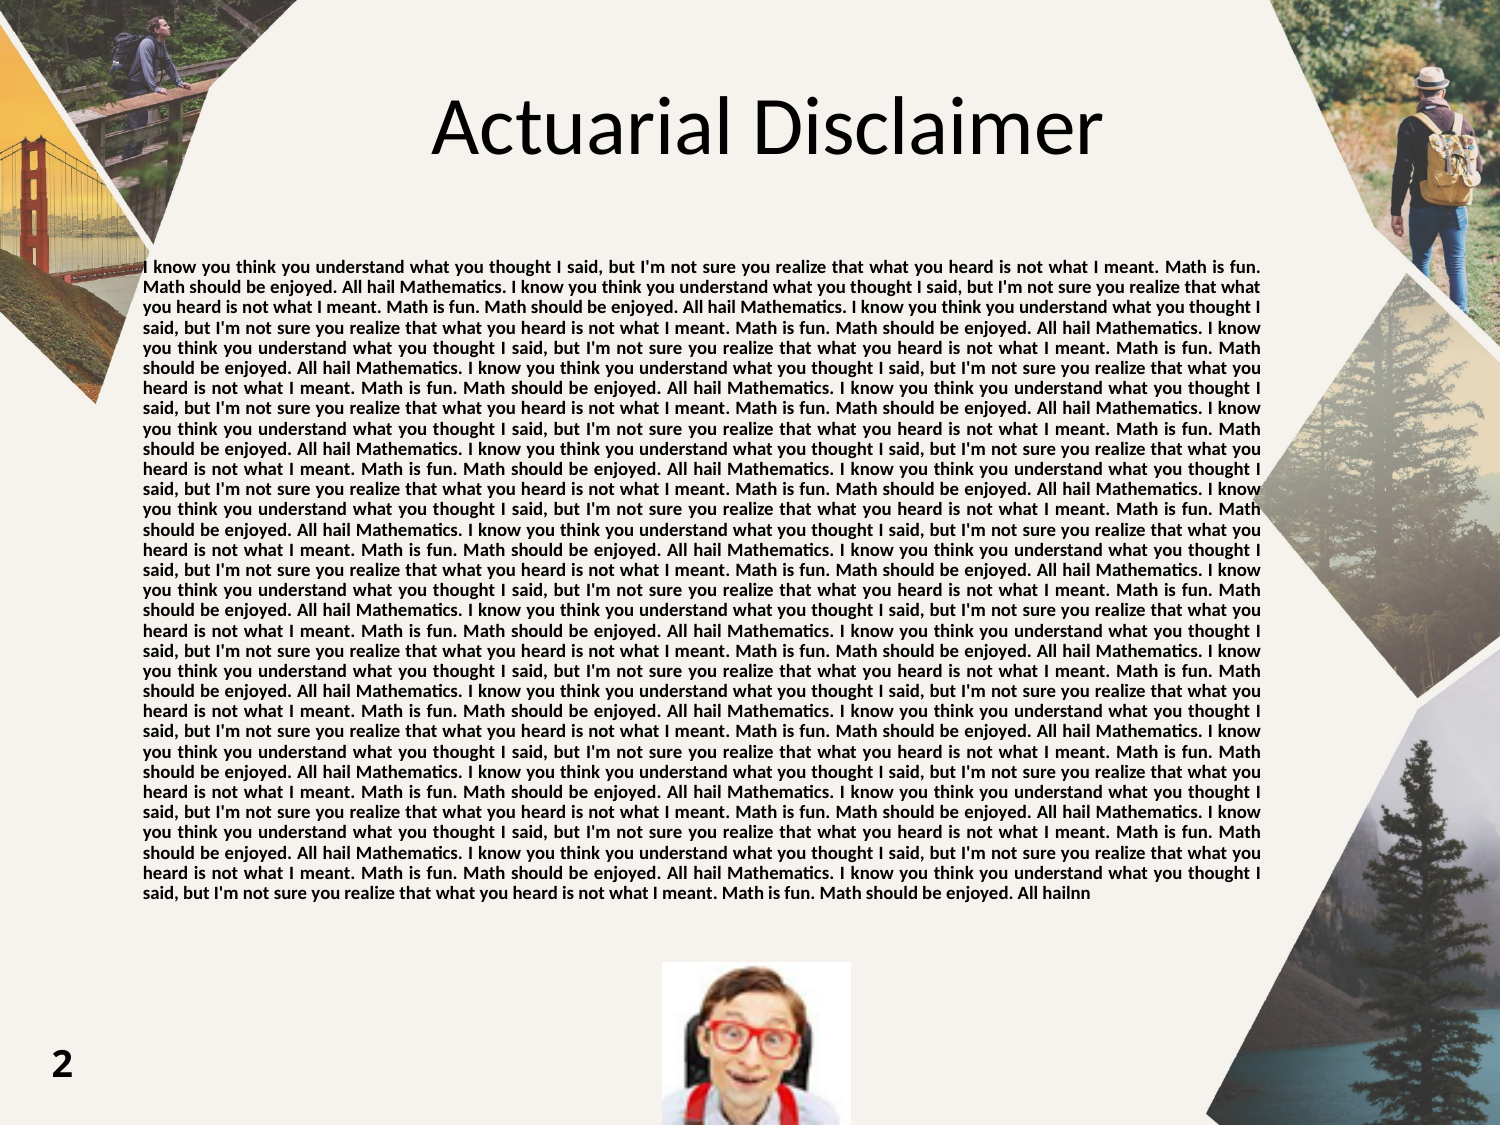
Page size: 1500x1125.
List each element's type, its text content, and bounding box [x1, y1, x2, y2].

text_box I know you think you understand what you thought I said, but I'm not sure you realize that what you heard is not what I meant. Math is fun. Math should be enjoyed. All hail Mathematics. I know you think you understand what you thought I said, but I'm not sure you realize that what you heard is not what I meant. Math is fun. Math should be enjoyed. All hail Mathematics. I know you think you understand what you thought I said, but I'm not sure you realize that what you heard is not what I meant. Math is fun. Math should be enjoyed. All hail Mathematics. I know you think you understand what you thought I said, but I'm not sure you realize that what you heard is not what I meant. Math is fun. Math should be enjoyed. All hail Mathematics. I know you think you understand what you thought I said, but I'm not sure you realize that what you heard is not what I meant. Math is fun. Math should be enjoyed. All hail Mathematics. I know you think you understand what you thought I said, but I'm not sure you realize that what you heard is not what I meant. Math is fun. Math should be enjoyed. All hail Mathematics. I know you think you understand what you thought I said, but I'm not sure you realize that what you heard is not what I meant. Math is fun. Math should be enjoyed. All hail Mathematics. I know you think you understand what you thought I said, but I'm not sure you realize that what you heard is not what I meant. Math is fun. Math should be enjoyed. All hail Mathematics. I know you think you understand what you thought I said, but I'm not sure you realize that what you heard is not what I meant. Math is fun. Math should be enjoyed. All hail Mathematics. I know you think you understand what you thought I said, but I'm not sure you realize that what you heard is not what I meant. Math is fun. Math should be enjoyed. All hail Mathematics. I know you think you understand what you thought I said, but I'm not sure you realize that what you heard is not what I meant. Math is fun. Math should be enjoyed. All hail Mathematics. I know you think you understand what you thought I said, but I'm not sure you realize that what you heard is not what I meant. Math is fun. Math should be enjoyed. All hail Mathematics. I know you think you understand what you thought I said, but I'm not sure you realize that what you heard is not what I meant. Math is fun. Math should be enjoyed. All hail Mathematics. I know you think you understand what you thought I said, but I'm not sure you realize that what you heard is not what I meant. Math is fun. Math should be enjoyed. All hail Mathematics. I know you think you understand what you thought I said, but I'm not sure you realize that what you heard is not what I meant. Math is fun. Math should be enjoyed. All hail Mathematics. I know you think you understand what you thought I said, but I'm not sure you realize that what you heard is not what I meant. Math is fun. Math should be enjoyed. All hail Mathematics. I know you think you understand what you thought I said, but I'm not sure you realize that what you heard is not what I meant. Math is fun. Math should be enjoyed. All hail Mathematics. I know you think you understand what you thought I said, but I'm not sure you realize that what you heard is not what I meant. Math is fun. Math should be enjoyed. All hail Mathematics. I know you think you understand what you thought I said, but I'm not sure you realize that what you heard is not what I meant. Math is fun. Math should be enjoyed. All hail Mathematics. I know you think you understand what you thought I said, but I'm not sure you realize that what you heard is not what I meant. Math is fun. Math should be enjoyed. All hail Mathematics. I know you think you understand what you thought I said, but I'm not sure you realize that what you heard is not what I meant. Math is fun. Math should be enjoyed. All hail Mathematics. I know you think you understand what you thought I said, but I'm not sure you realize that what you heard is not what I meant. Math is fun. Math should be enjoyed. All hail Mathematics. I know you think you understand what you thought I said, but I'm not sure you realize that what you heard is not what I meant. Math is fun. Math should be enjoyed. All hail Mathematics. I know you think you understand what you thought I said, but I'm not sure you realize that what you heard is not what I meant. Math is fun. Math should be enjoyed. All hailnn [99, 249, 1275, 963]
text_box 2 [24, 1025, 100, 1106]
picture [0, 0, 1500, 1125]
text_box Actuarial Disclaimer [287, 79, 1250, 175]
